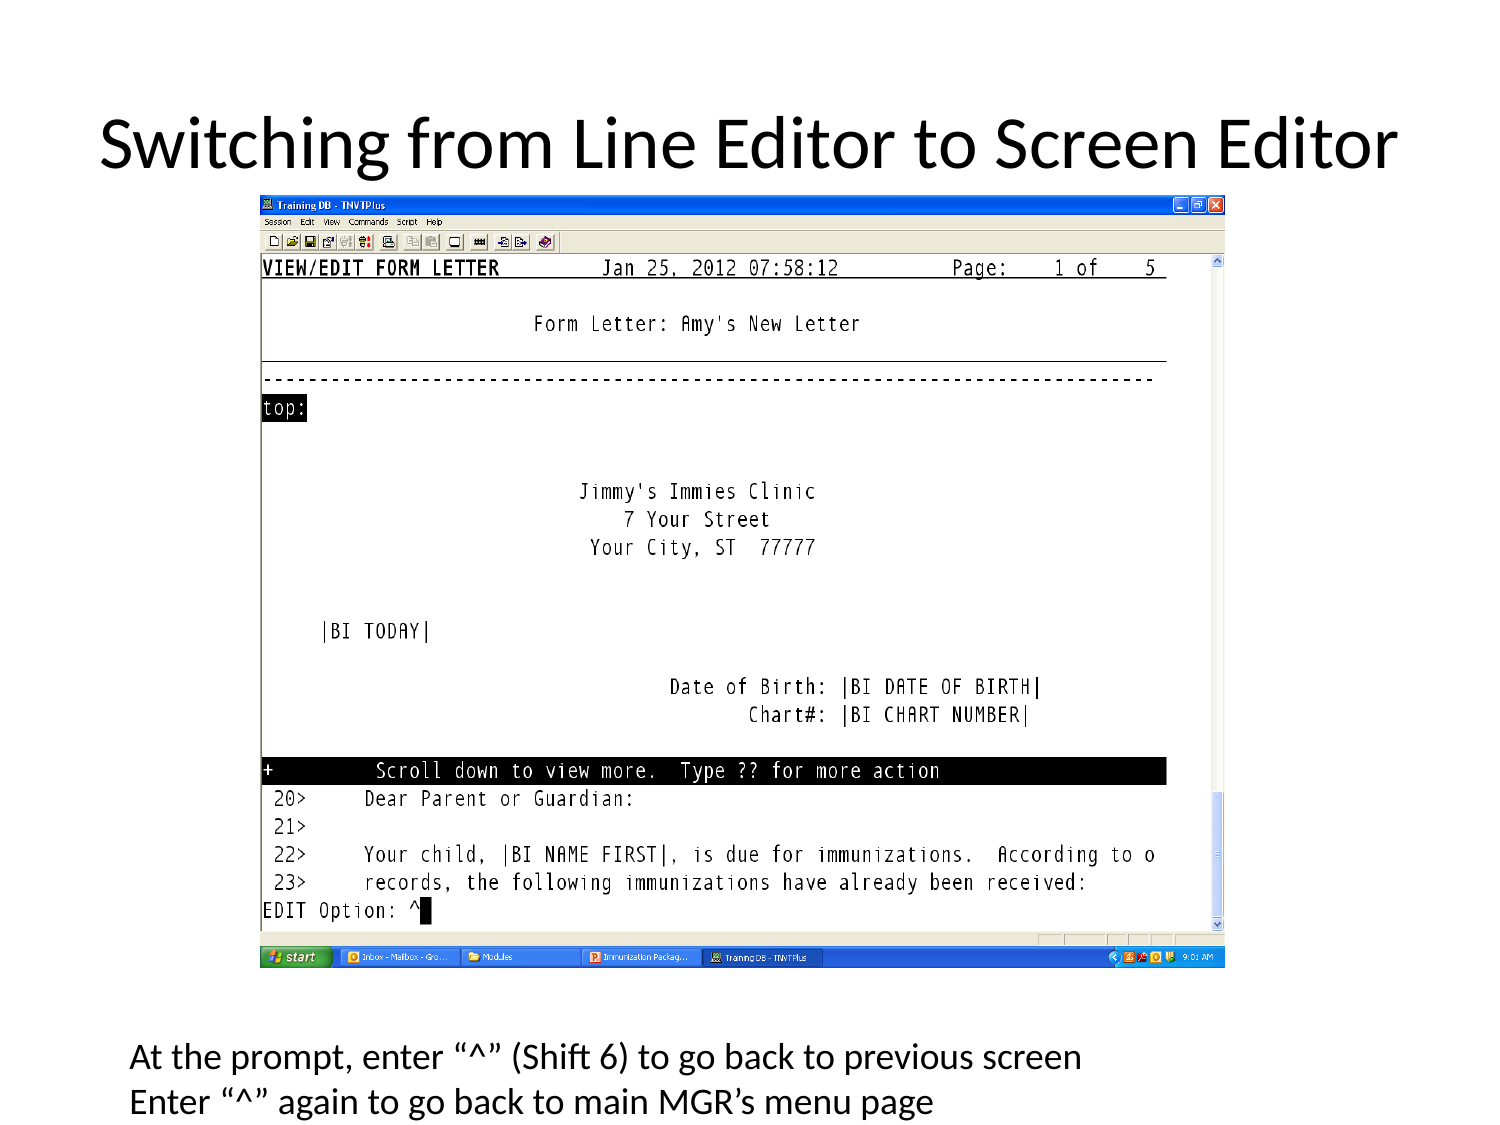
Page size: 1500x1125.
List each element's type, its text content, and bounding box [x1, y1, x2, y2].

text_box At the prompt, enter “^” (Shift 6) to go back to previous screen Enter “^” again to go back to main MGR’s menu page [114, 1024, 1099, 1125]
title Switching from Line Editor to Screen Editor [75, 45, 1425, 233]
picture [260, 195, 1226, 968]
